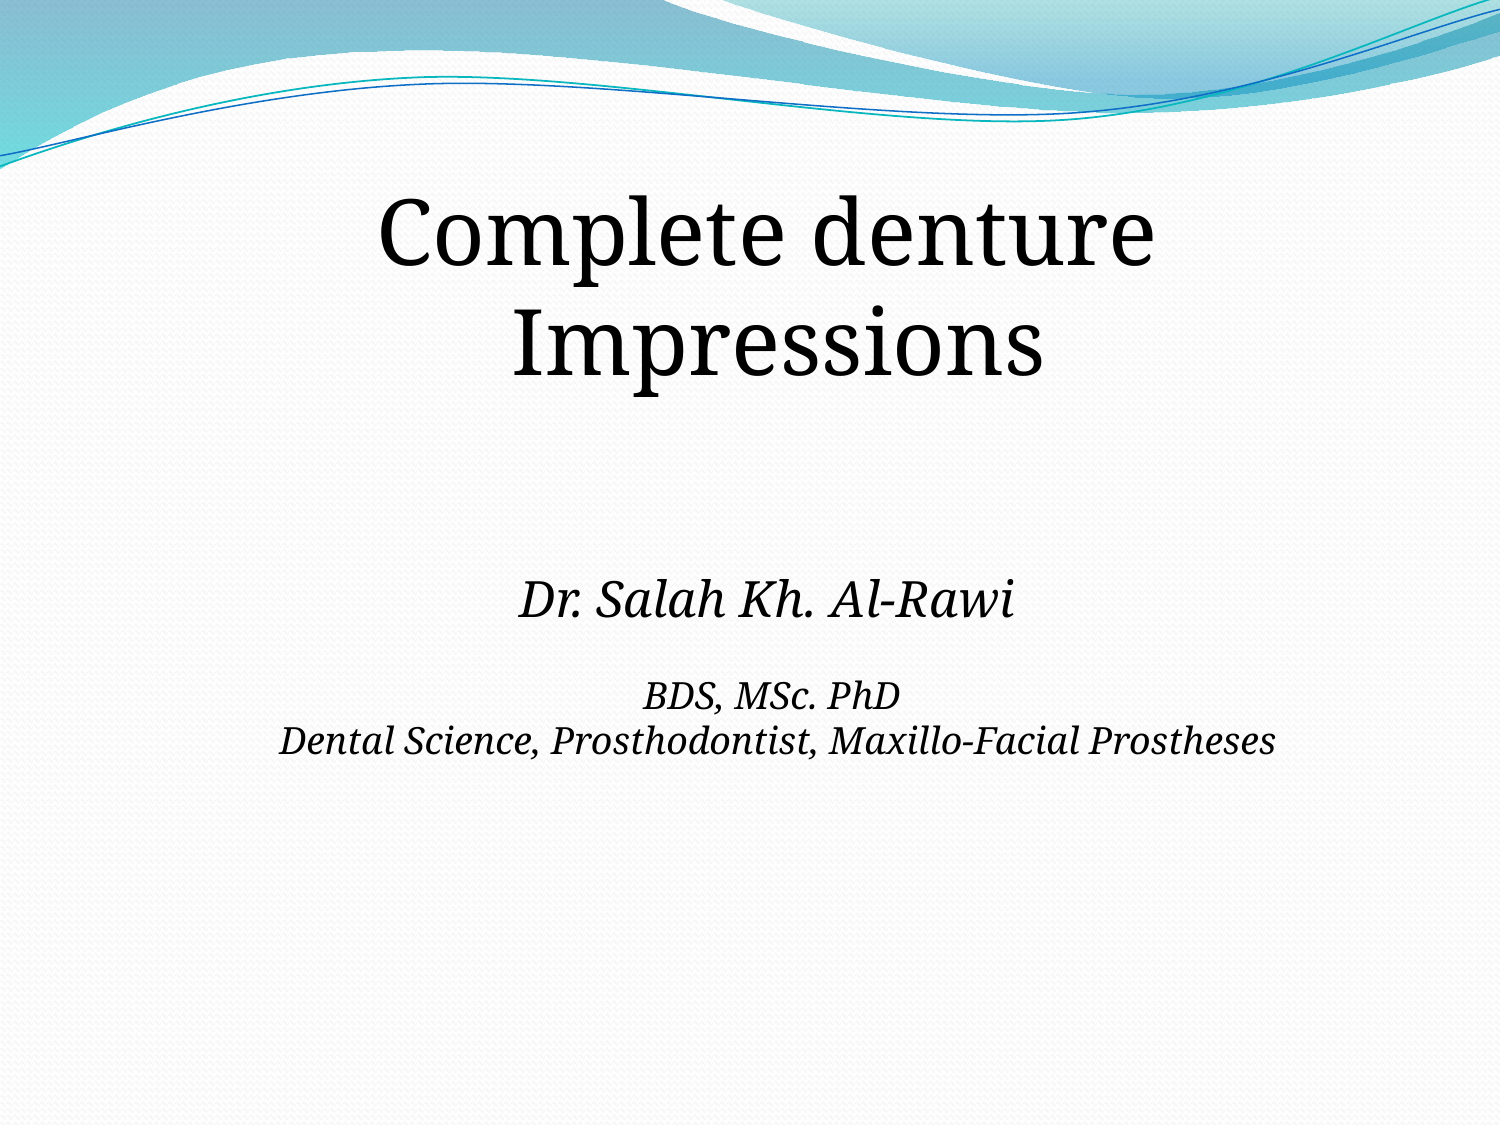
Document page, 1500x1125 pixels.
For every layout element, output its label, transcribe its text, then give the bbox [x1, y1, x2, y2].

text_box Dr. Salah Kh. Al-Rawi BDS, MSc. PhD Dental Science, Prosthodontist, Maxillo-Facial Prostheses [242, 499, 1293, 770]
text_box Complete denture Impressions [289, 166, 1246, 401]
